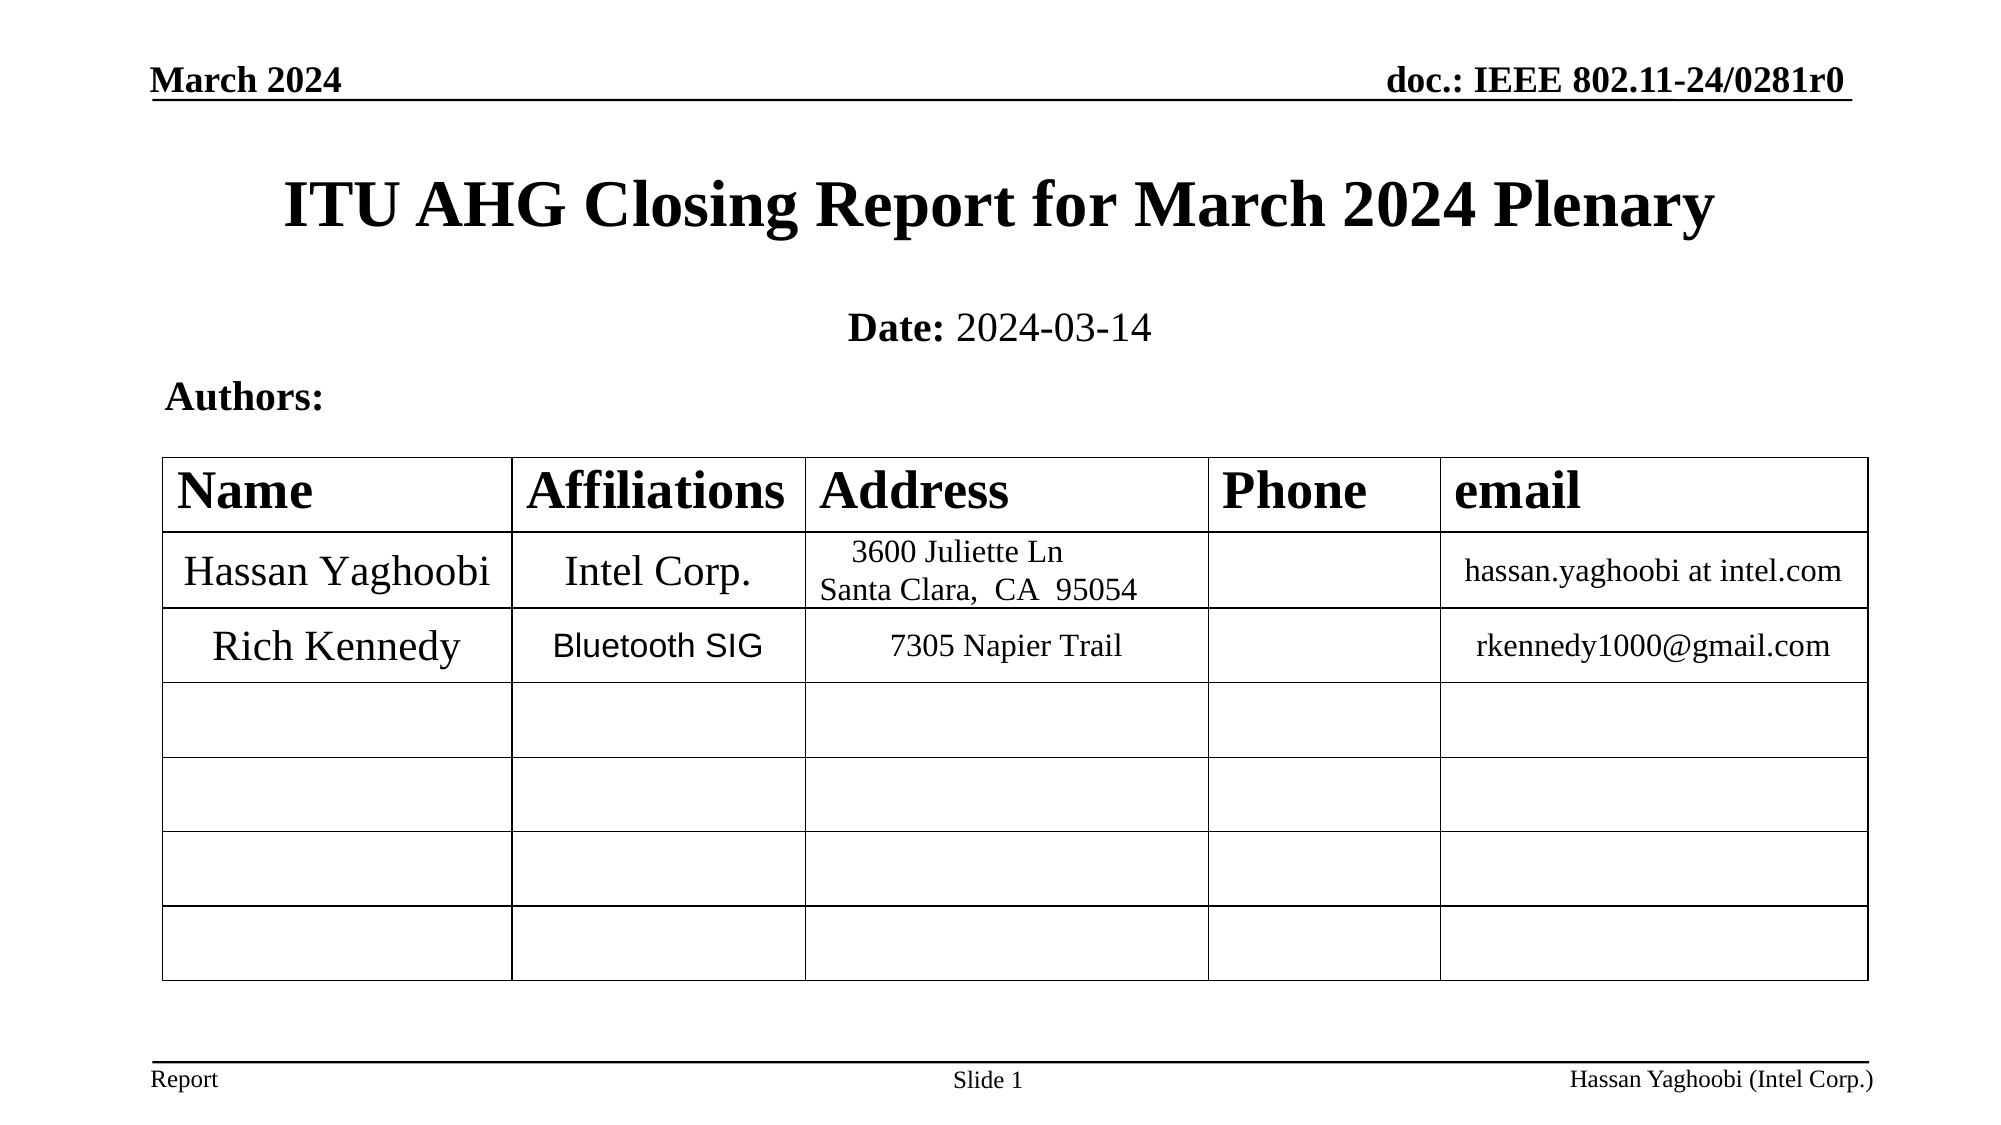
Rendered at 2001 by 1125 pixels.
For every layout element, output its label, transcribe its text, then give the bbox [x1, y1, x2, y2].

title ITU AHG Closing Report for March 2024 Plenary [150, 112, 1850, 288]
text_box Authors: [149, 360, 387, 424]
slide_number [149, 54, 344, 100]
list Date: 2024-03-14 [362, 292, 1638, 356]
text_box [142, 456, 1906, 1071]
footer Hassan Yaghoobi (Intel Corp.) [1565, 1082, 1875, 1093]
slide_number Slide 1 [952, 1082, 1024, 1094]
